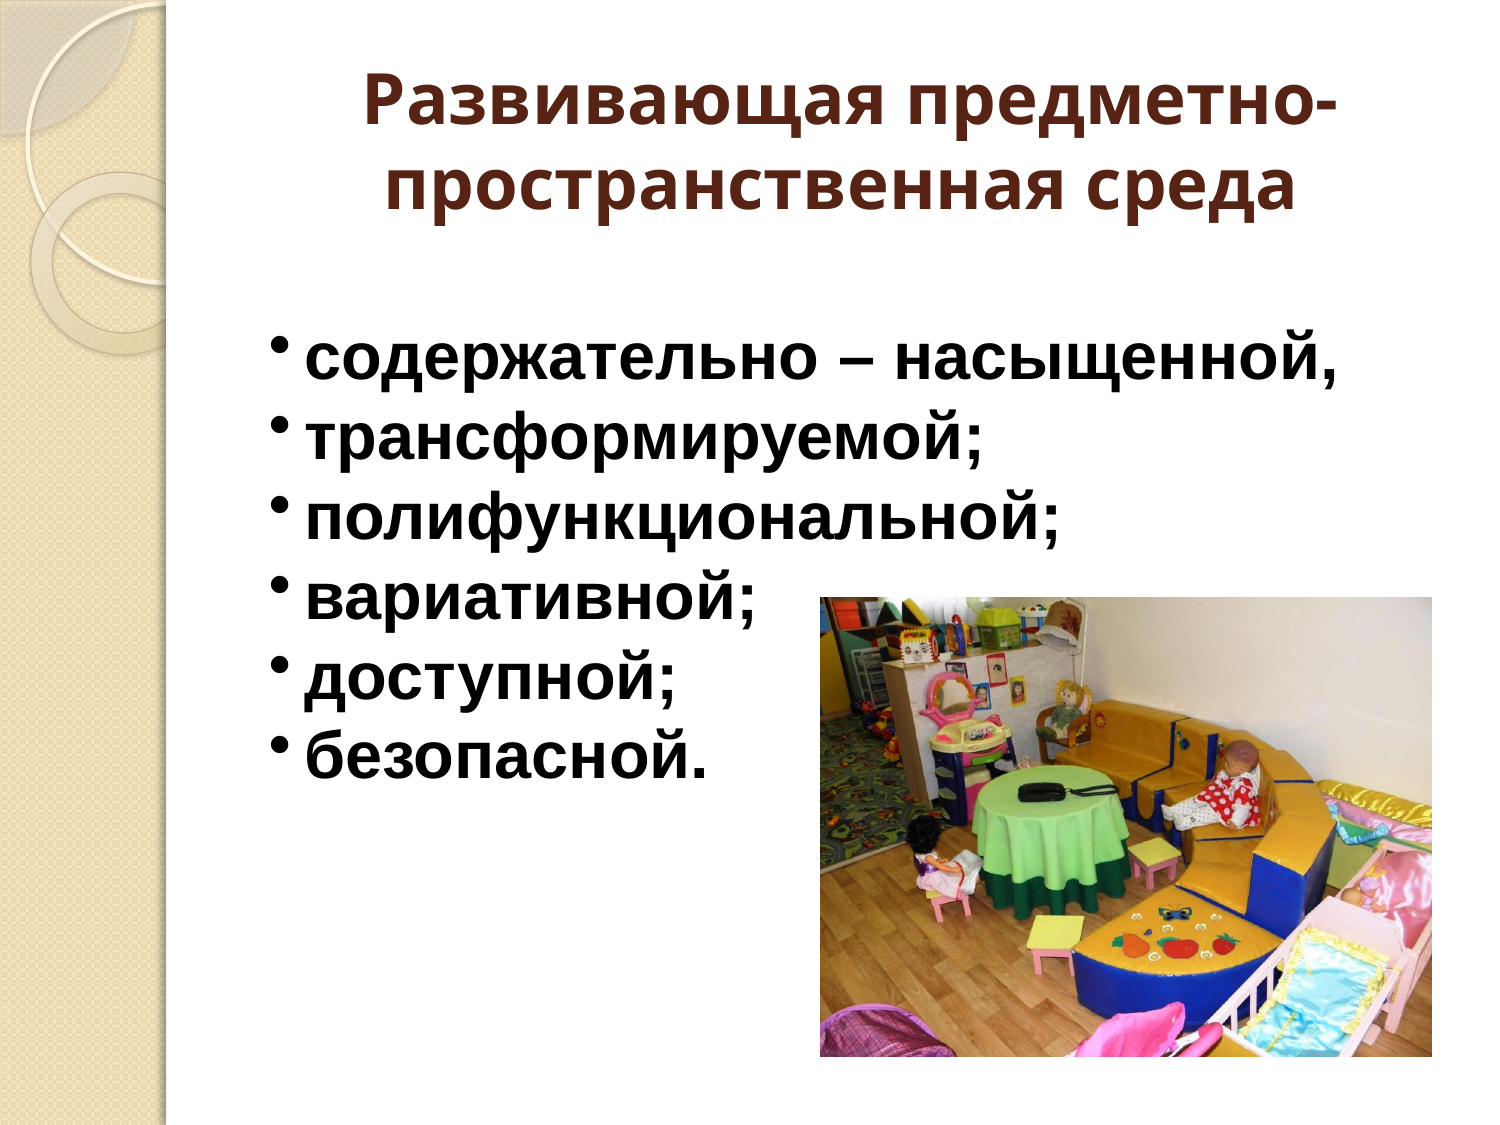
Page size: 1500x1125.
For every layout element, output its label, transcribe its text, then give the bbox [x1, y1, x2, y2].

title Развивающая предметно-пространственная среда [235, 45, 1466, 233]
text_box содержательно – насыщенной, трансформируемой; полифункциональной; вариативной; доступной; безопасной. [253, 305, 1500, 800]
picture [820, 597, 1432, 1057]
